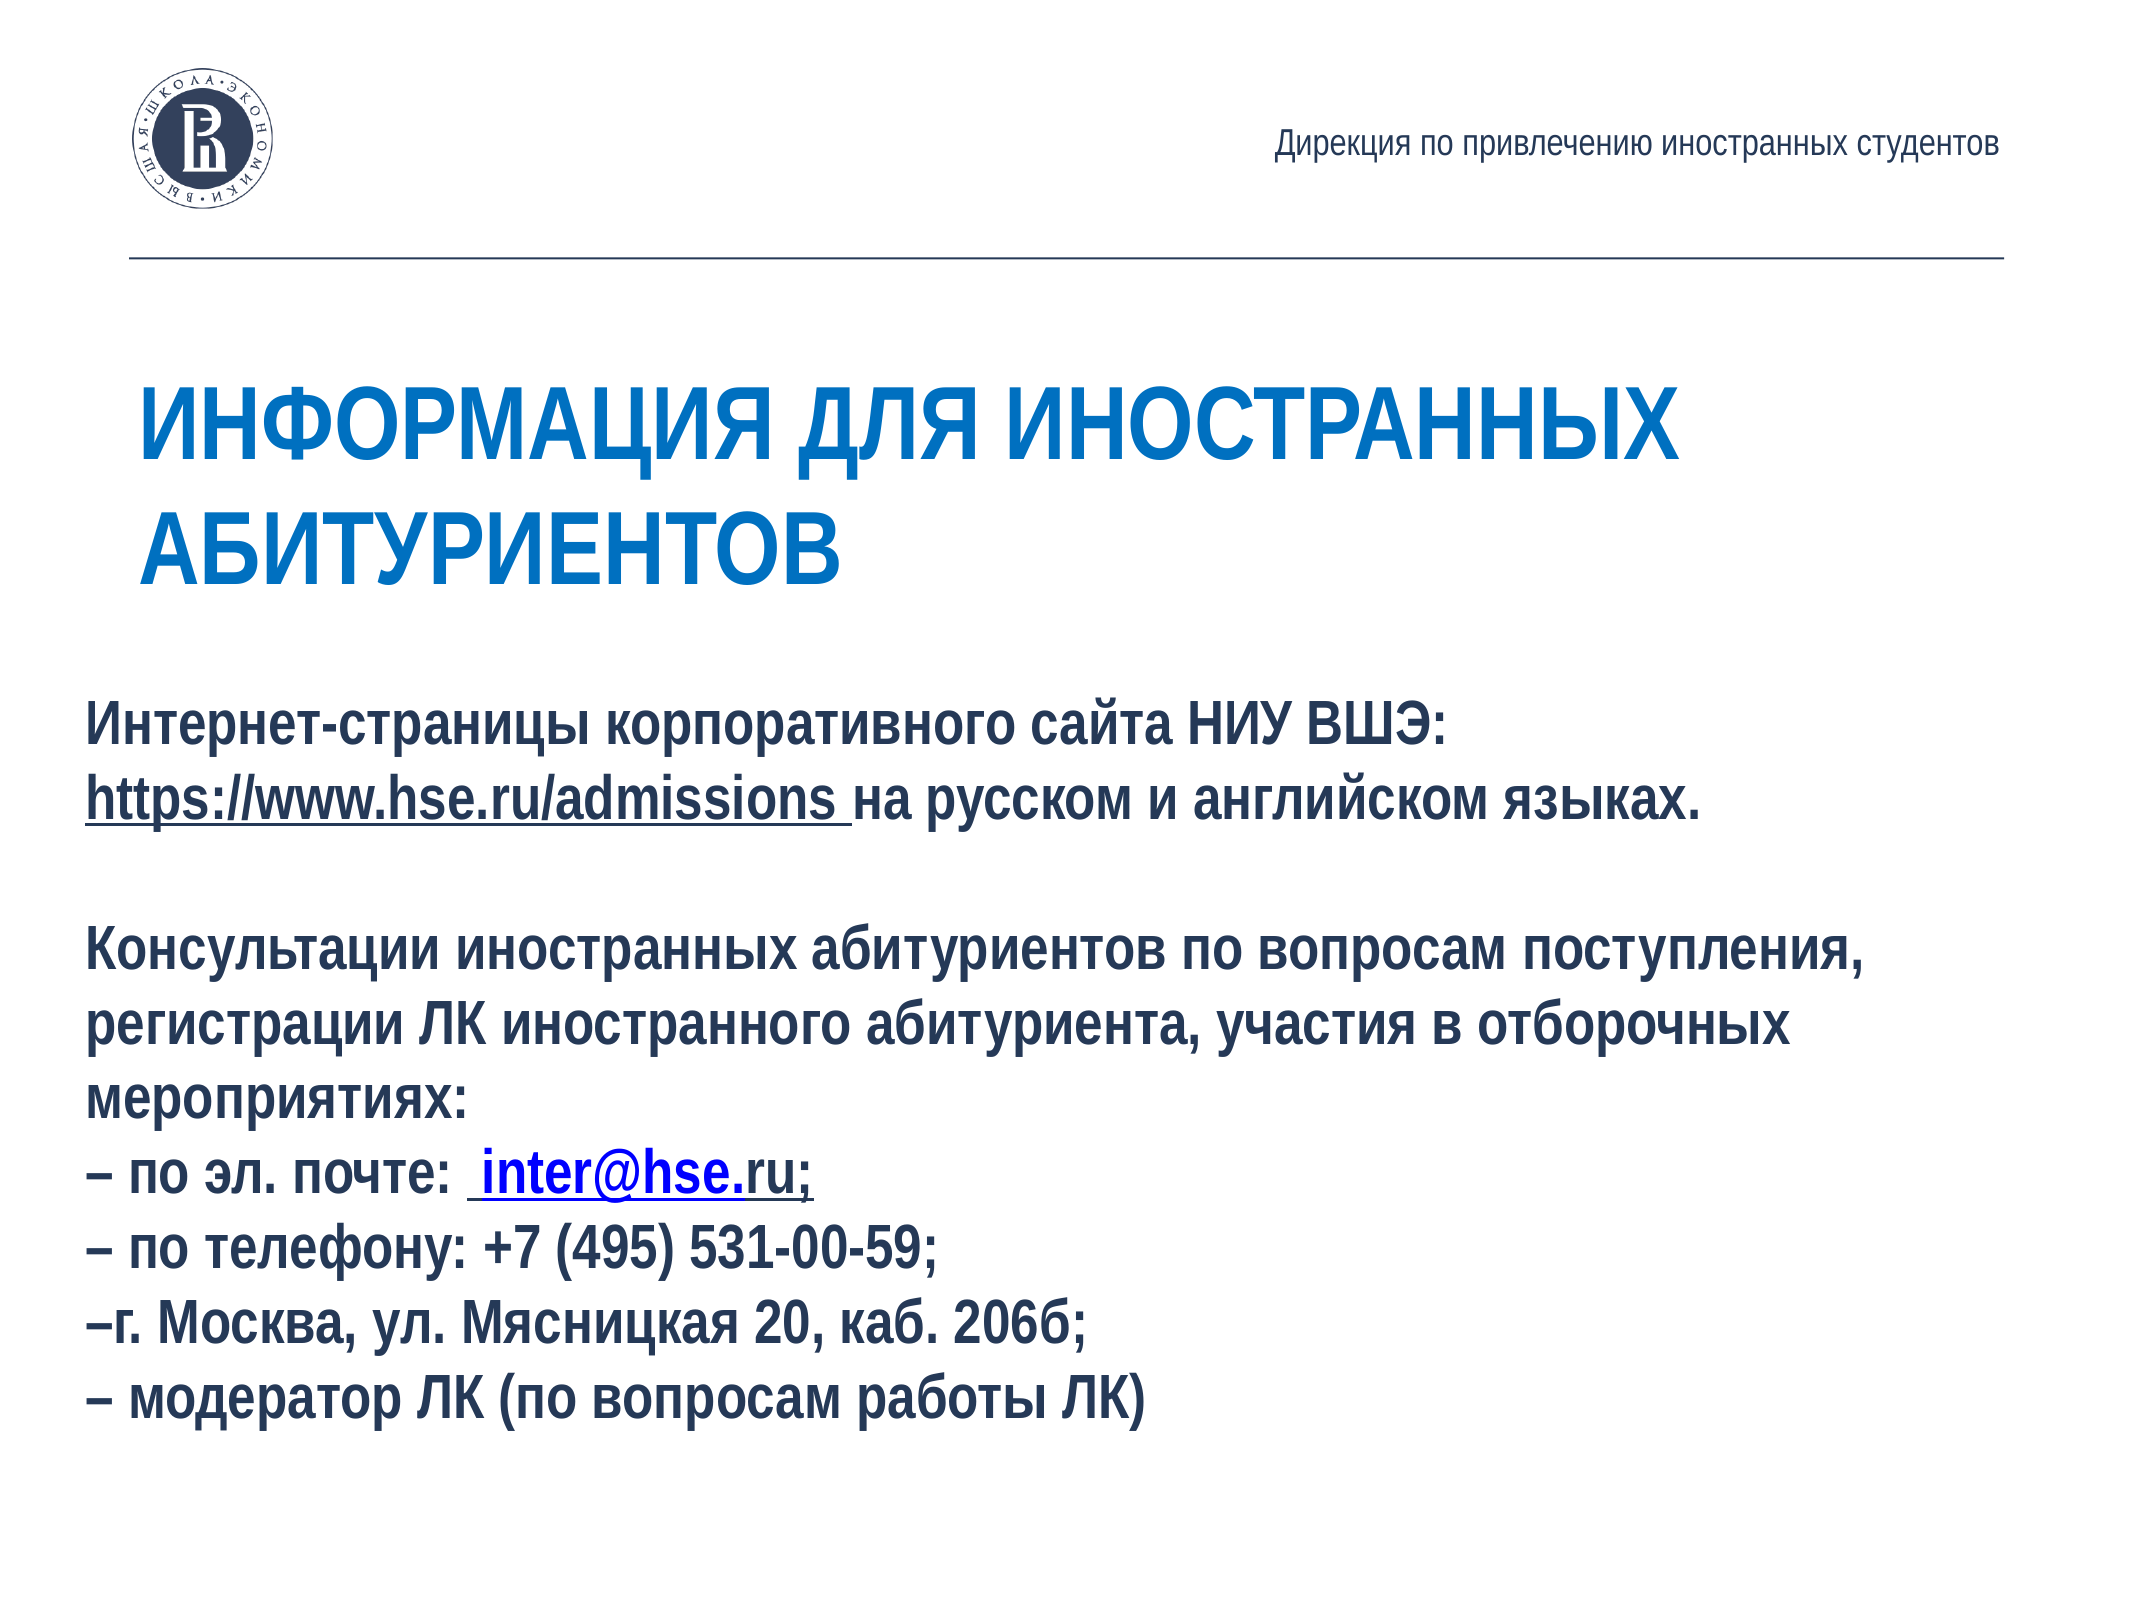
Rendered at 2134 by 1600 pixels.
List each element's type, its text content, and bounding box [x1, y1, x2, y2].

text_box Дирекция по привлечению иностранных студентов [682, 109, 2009, 171]
text_box Информация для иностранных абитуриентов [130, 346, 2006, 617]
picture [131, 68, 273, 209]
text_box Интернет-страницы корпоративного сайта НИУ ВШЭ: https://www.hse.ru/admissions на русском и английском языках. Консультации иностранных абитуриентов по вопросам поступления, регистрации ЛК иностранного абитуриента, участия в отборочных мероприятиях: – по эл. почте: inter@hse.ru; – по телефону: +7 (495) 531-00-59; –г. Москва, ул. Мясницкая 20, каб. 206б; – модератор ЛК (по вопросам работы ЛК) [77, 664, 2005, 1440]
